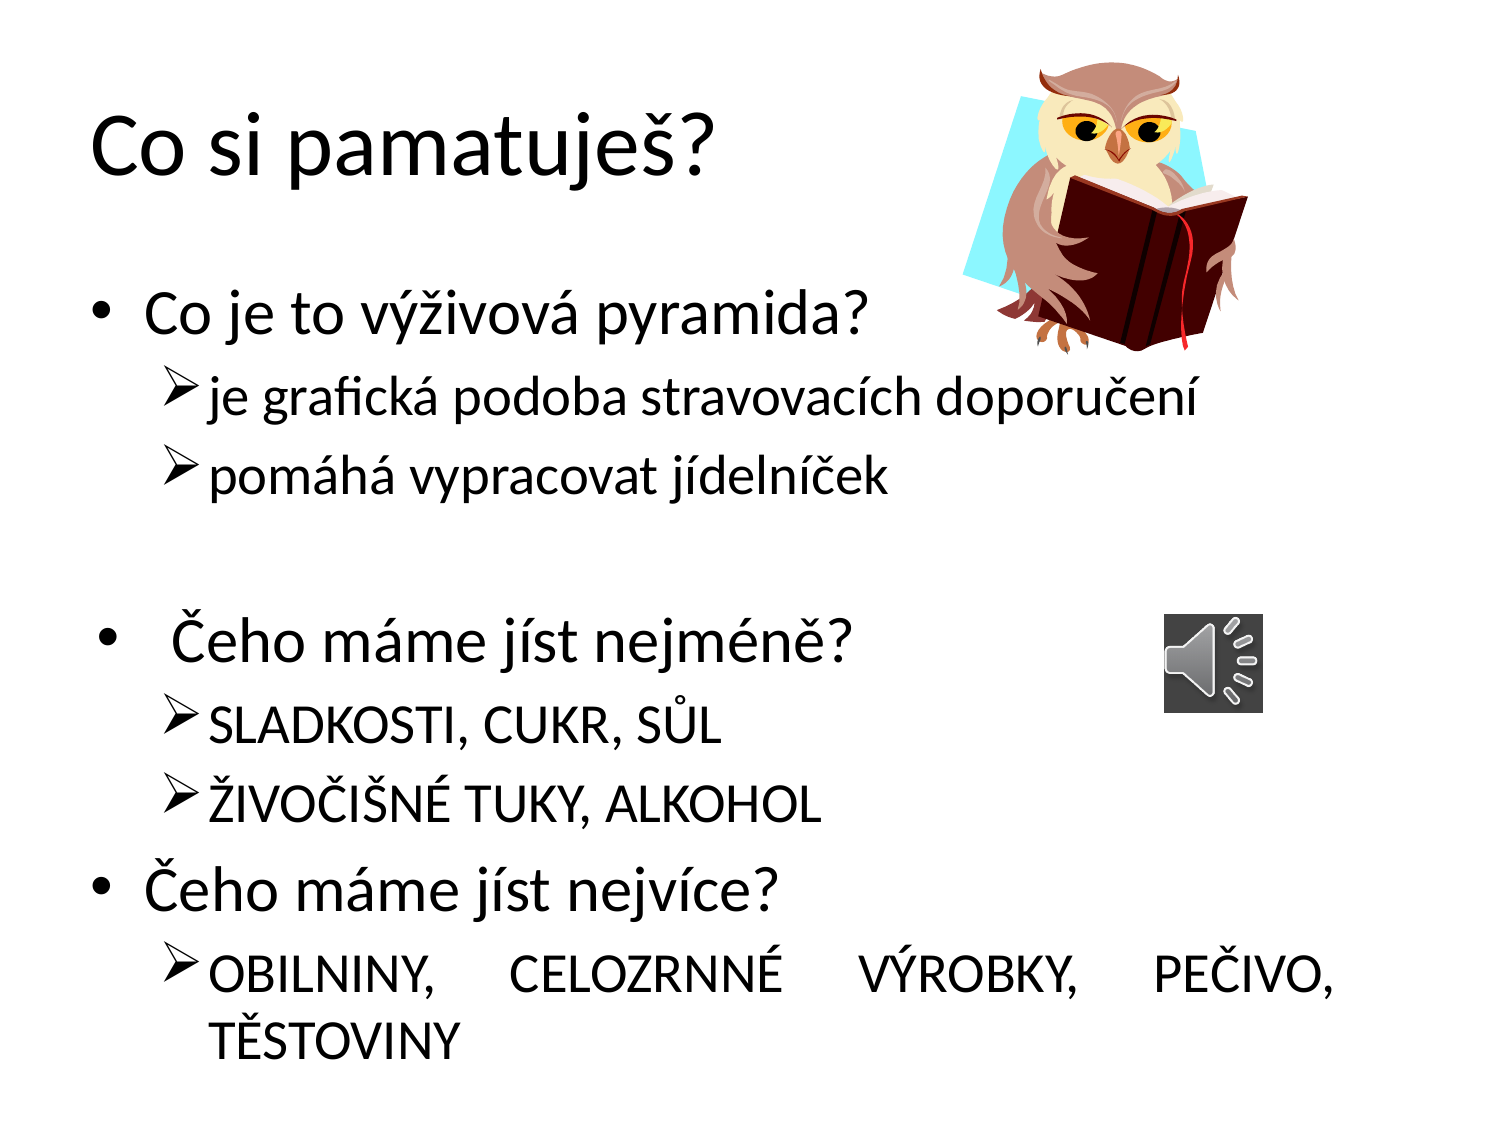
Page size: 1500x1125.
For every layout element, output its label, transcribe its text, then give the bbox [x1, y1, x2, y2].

title Co si pamatuješ? [75, 45, 1425, 233]
list Co je to výživová pyramida? je grafická podoba stravovacích doporučení pomáhá vypracovat jídelníček Čeho máme jíst nejméně? SLADKOSTI, CUKR, SŮL ŽIVOČIŠNÉ TUKY, ALKOHOL Čeho máme jíst nejvíce? OBILNINY, CELOZRNNÉ VÝROBKY, PEČIVO, TĚSTOVINY [75, 262, 1425, 1083]
picture [962, 54, 1249, 357]
picture [1163, 613, 1264, 714]
